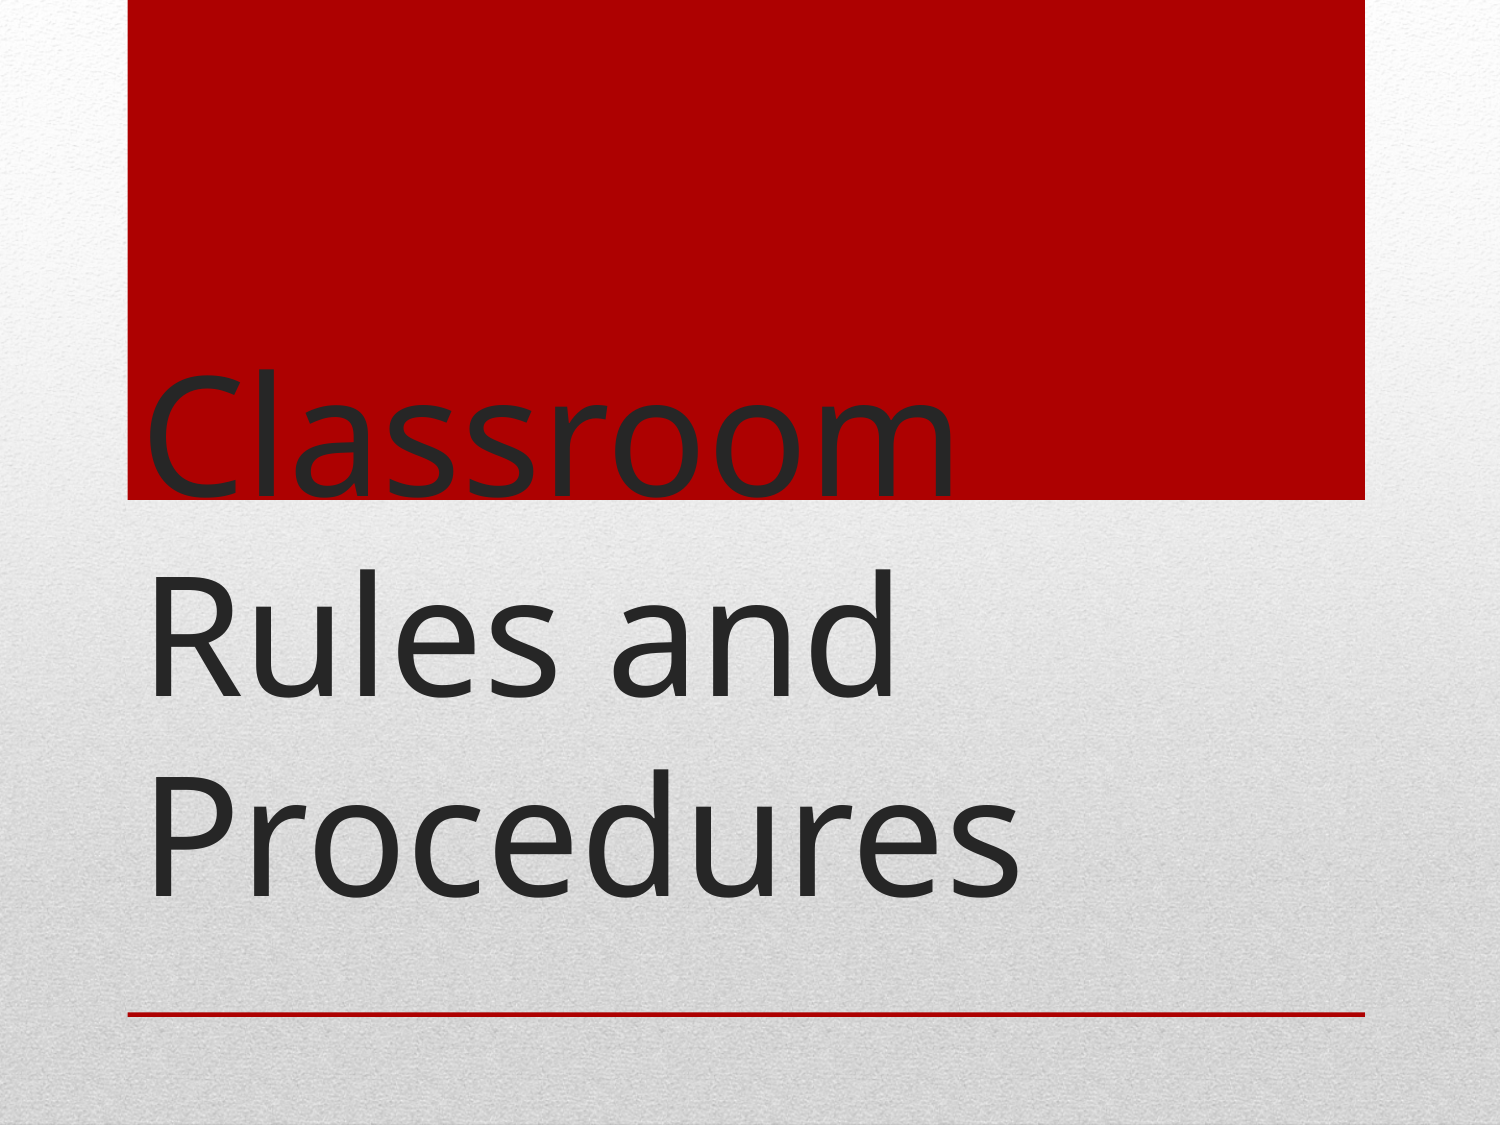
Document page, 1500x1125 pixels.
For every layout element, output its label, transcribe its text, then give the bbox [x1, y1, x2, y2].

title Classroom Rules and Procedures [125, 537, 1363, 938]
